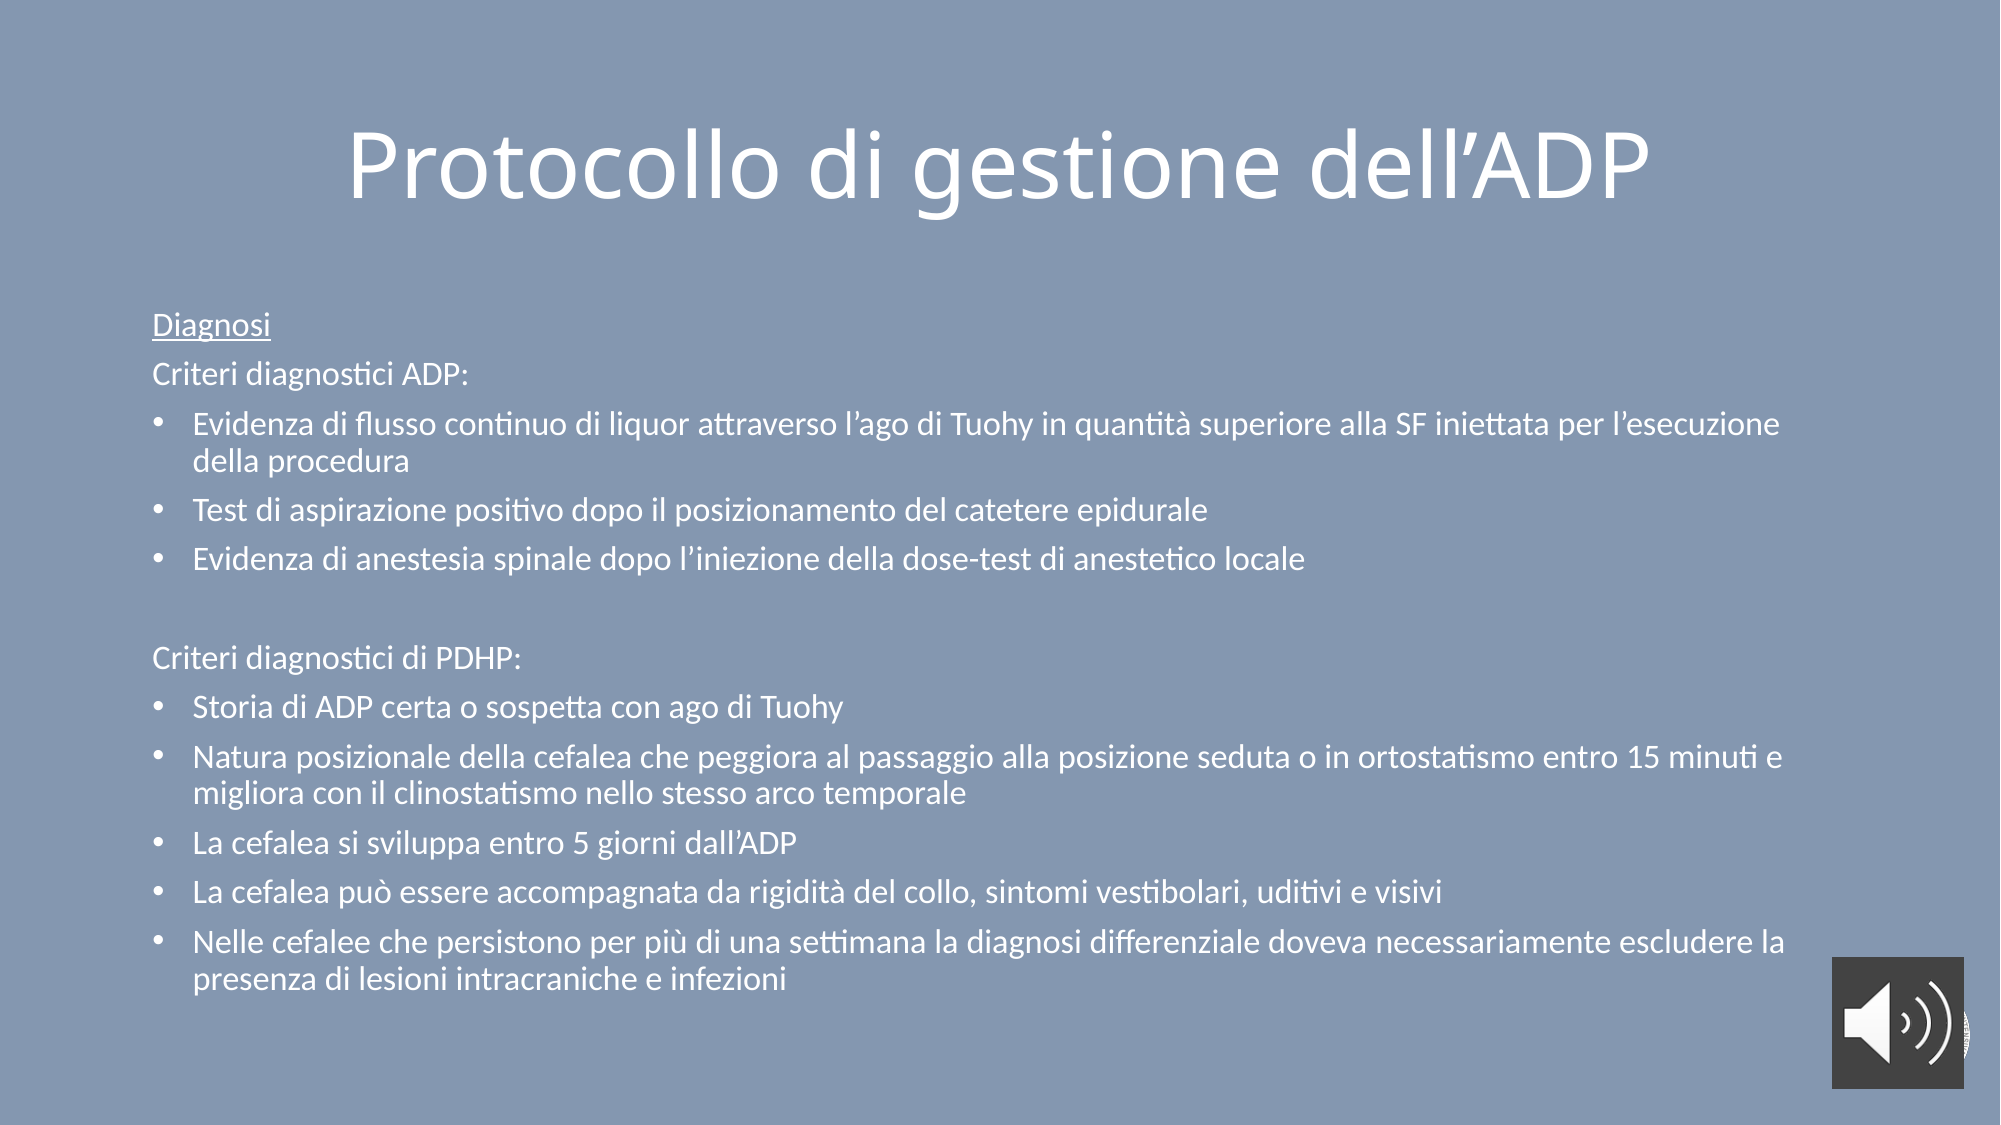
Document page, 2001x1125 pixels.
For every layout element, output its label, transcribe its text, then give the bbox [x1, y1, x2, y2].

title Protocollo di gestione dell’ADP [137, 59, 1863, 278]
picture [1831, 956, 1970, 1090]
list Diagnosi Criteri diagnostici ADP: Evidenza di flusso continuo di liquor attraverso l’ago di Tuohy in quantità superiore alla SF iniettata per l’esecuzione della procedura Test di aspirazione positivo dopo il posizionamento del catetere epidurale Evidenza di anestesia spinale dopo l’iniezione della dose-test di anestetico locale Criteri diagnostici di PDHP: Storia di ADP certa o sospetta con ago di Tuohy Natura posizionale della cefalea che peggiora al passaggio alla posizione seduta o in ortostatismo entro 15 minuti e migliora con il clinostatismo nello stesso arco temporale La cefalea si sviluppa entro 5 giorni dall’ADP La cefalea può essere accompagnata da rigidità del collo, sintomi vestibolari, uditivi e visivi Nelle cefalee che persistono per più di una settimana la diagnosi differenziale doveva necessariamente escludere la presenza di lesioni intracraniche e infezioni [137, 299, 1863, 1014]
